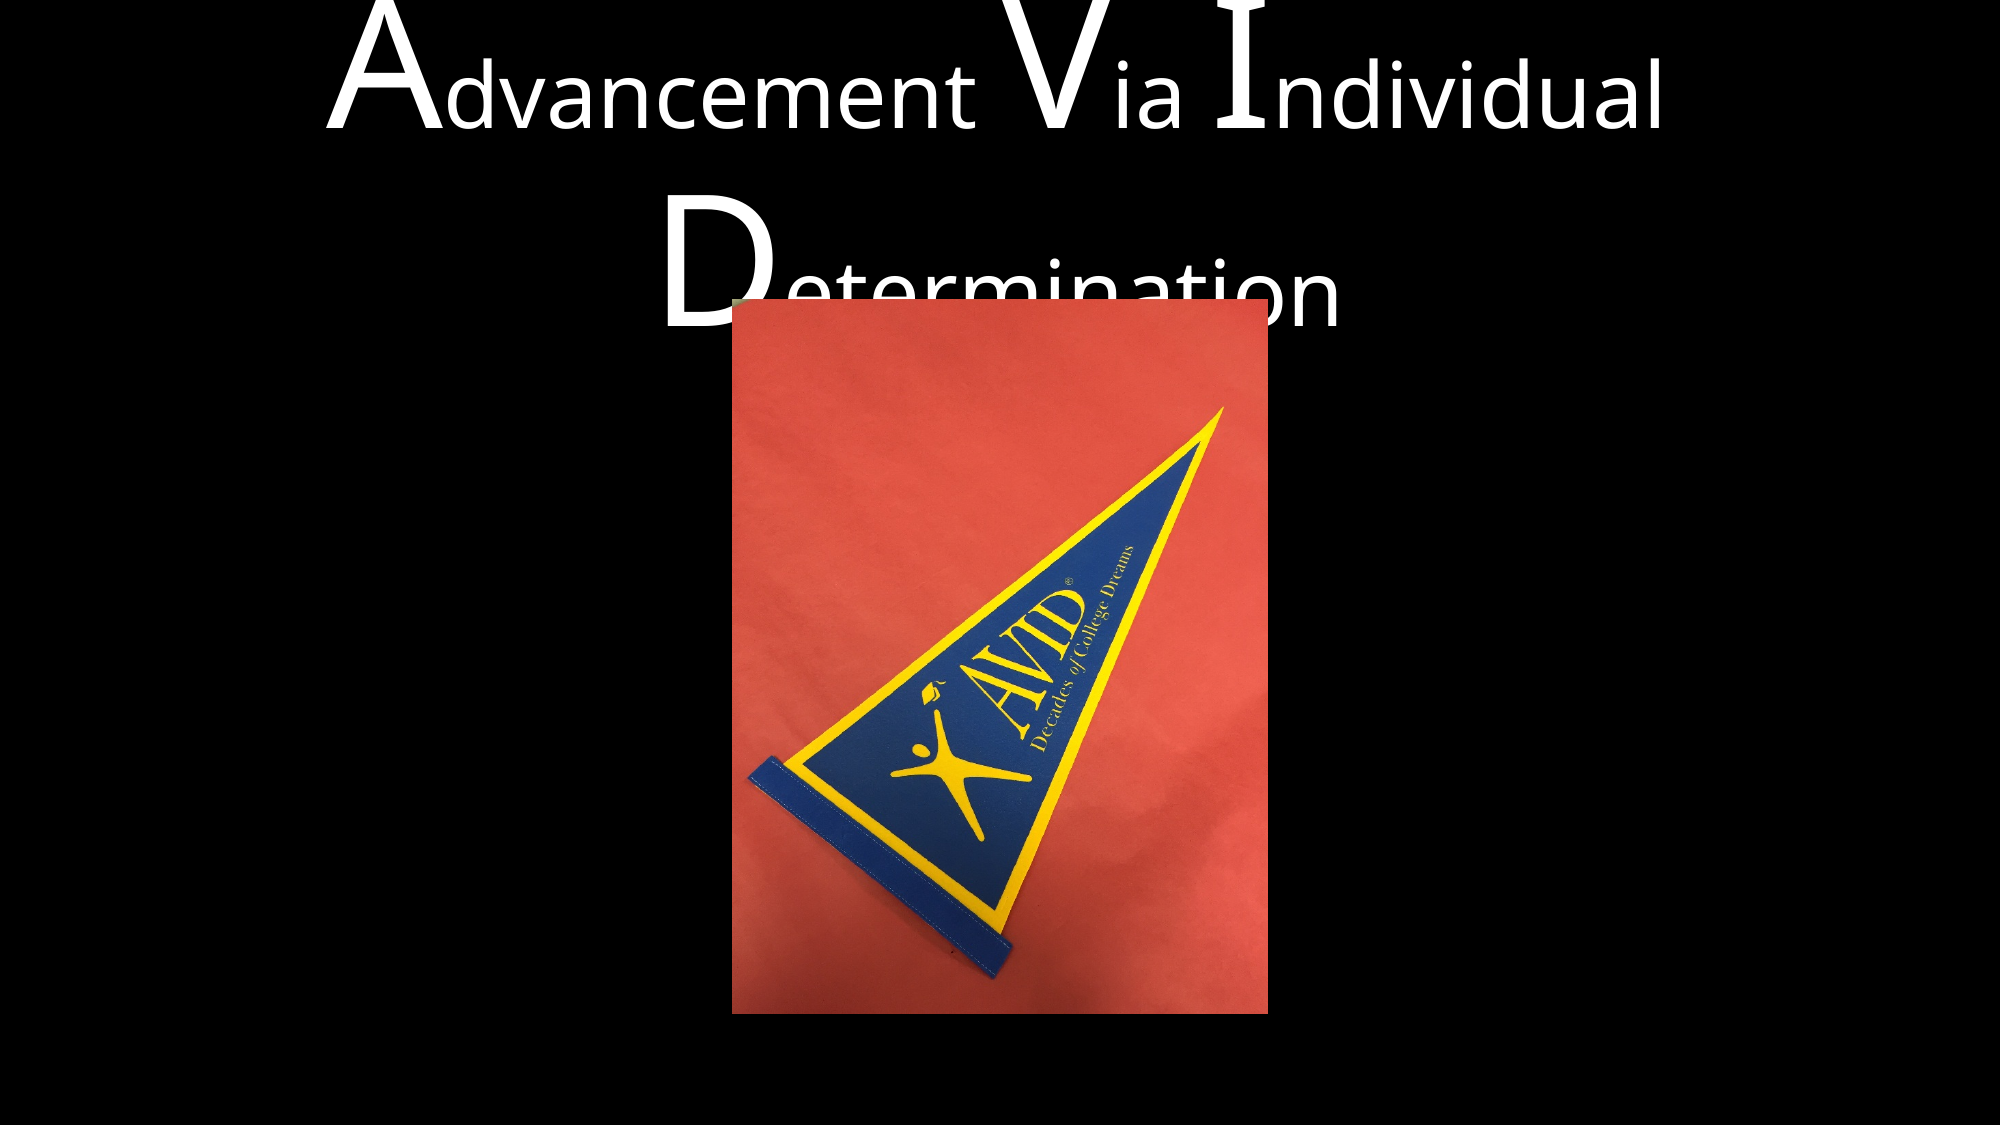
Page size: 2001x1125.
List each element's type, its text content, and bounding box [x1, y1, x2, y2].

title Advancement Via Individual Determination [17, 59, 1978, 278]
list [732, 299, 1268, 1014]
